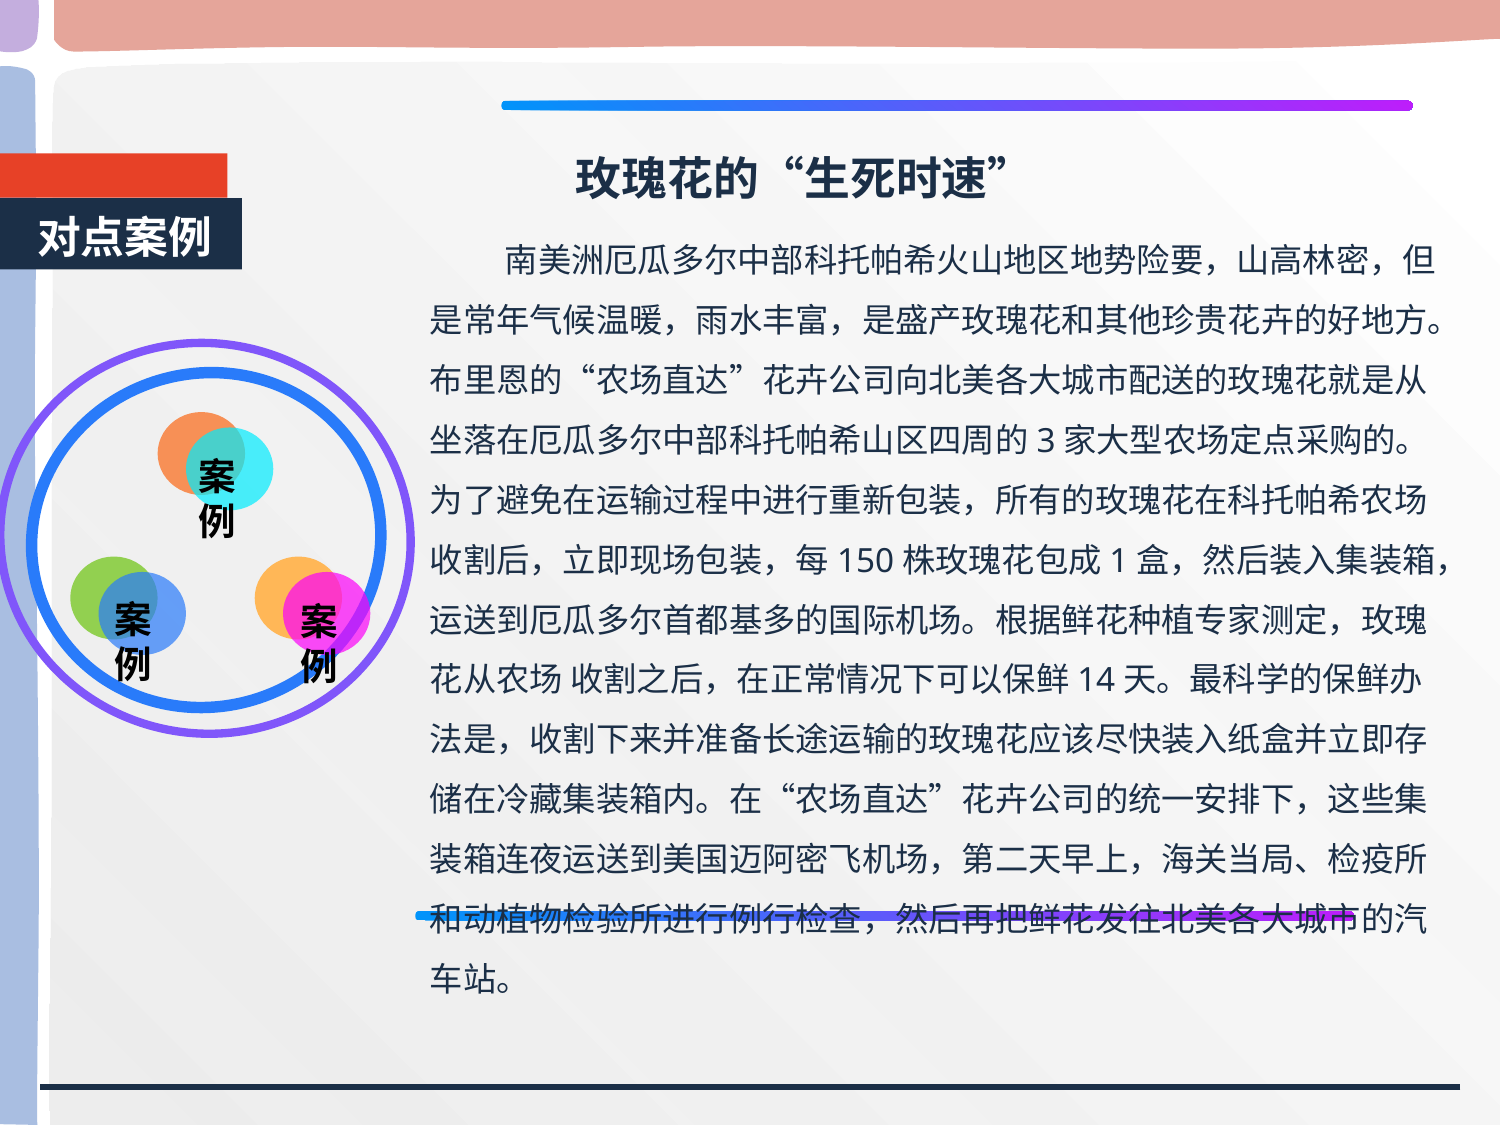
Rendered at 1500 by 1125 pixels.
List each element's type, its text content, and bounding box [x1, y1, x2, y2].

text_box 玫瑰花的“生死时速” [546, 114, 1074, 212]
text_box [0, 343, 412, 734]
text_box [0, 151, 229, 200]
text_box 对点案例 [22, 201, 242, 270]
text_box [0, 196, 244, 272]
text_box 南美洲厄瓜多尔中部科托帕希火山地区地势险要，山高林密，但是常年气候温暖，雨水丰富，是盛产玫瑰花和其他珍贵花卉的好地方。布里恩的“农场直达”花卉公司向北美各大城市配送的玫瑰花就是从坐落在厄瓜多尔中部科托帕希山区四周的3家大型农场定点采购的。为了避免在运输过程中进行重新包装，所有的玫瑰花在科托帕希农场收割后，立即现场包装，每150株玫瑰花包成1盒，然后装入集装箱，运送到厄瓜多尔首都基多的国际机场。根据鲜花种植专家测定，玫瑰花从农场 收割之后，在正常情况下可以保鲜14天。最科学的保鲜办法是，收割下来并准备长途运输的玫瑰花应该尽快装入纸盒并立即存储在冷藏集装箱内。在“农场直达”花卉公司的统一安排下，这些集装箱连夜运送到美国迈阿密飞机场，第二天早上，海关当局、检疫所和动植物检验所进行例行检查，然后再把鲜花发往北美各大城市的汽车站。 [415, 212, 1458, 1006]
text_box [499, 98, 1415, 113]
